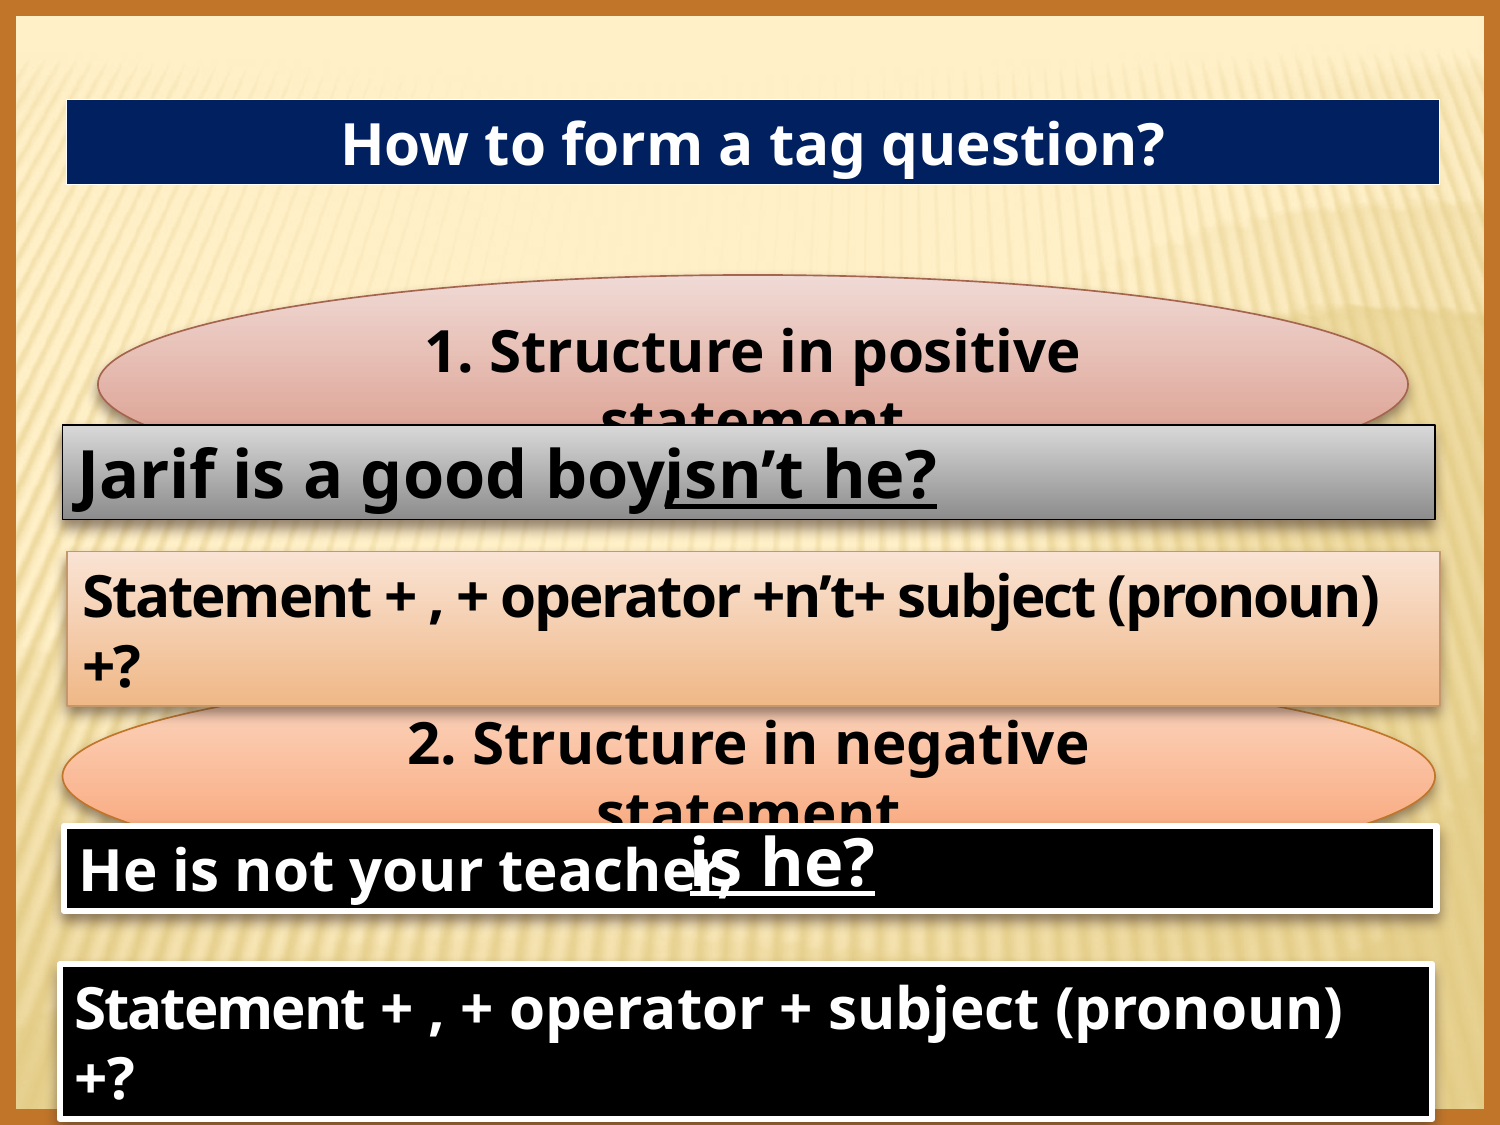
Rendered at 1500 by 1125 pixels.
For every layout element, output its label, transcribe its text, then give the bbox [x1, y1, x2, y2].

text_box Jarif is a good boy, [1125, 424, 1436, 520]
text_box 1. Structure in positive statement [97, 274, 1409, 422]
text_box is he? [675, 812, 1150, 908]
text_box Jarif is a good boy, [62, 424, 650, 520]
text_box How to form a tag question? [66, 99, 1440, 185]
text_box 2. Structure in negative statement [61, 724, 1436, 821]
text_box isn’t he? [650, 424, 1125, 520]
text_box Statement + , + operator + subject (pronoun) +? [57, 961, 1435, 1122]
text_box Statement + , + operator +n’t+ subject (pronoun) +? [66, 551, 1441, 707]
text_box He is not your teacher, [61, 823, 1440, 914]
